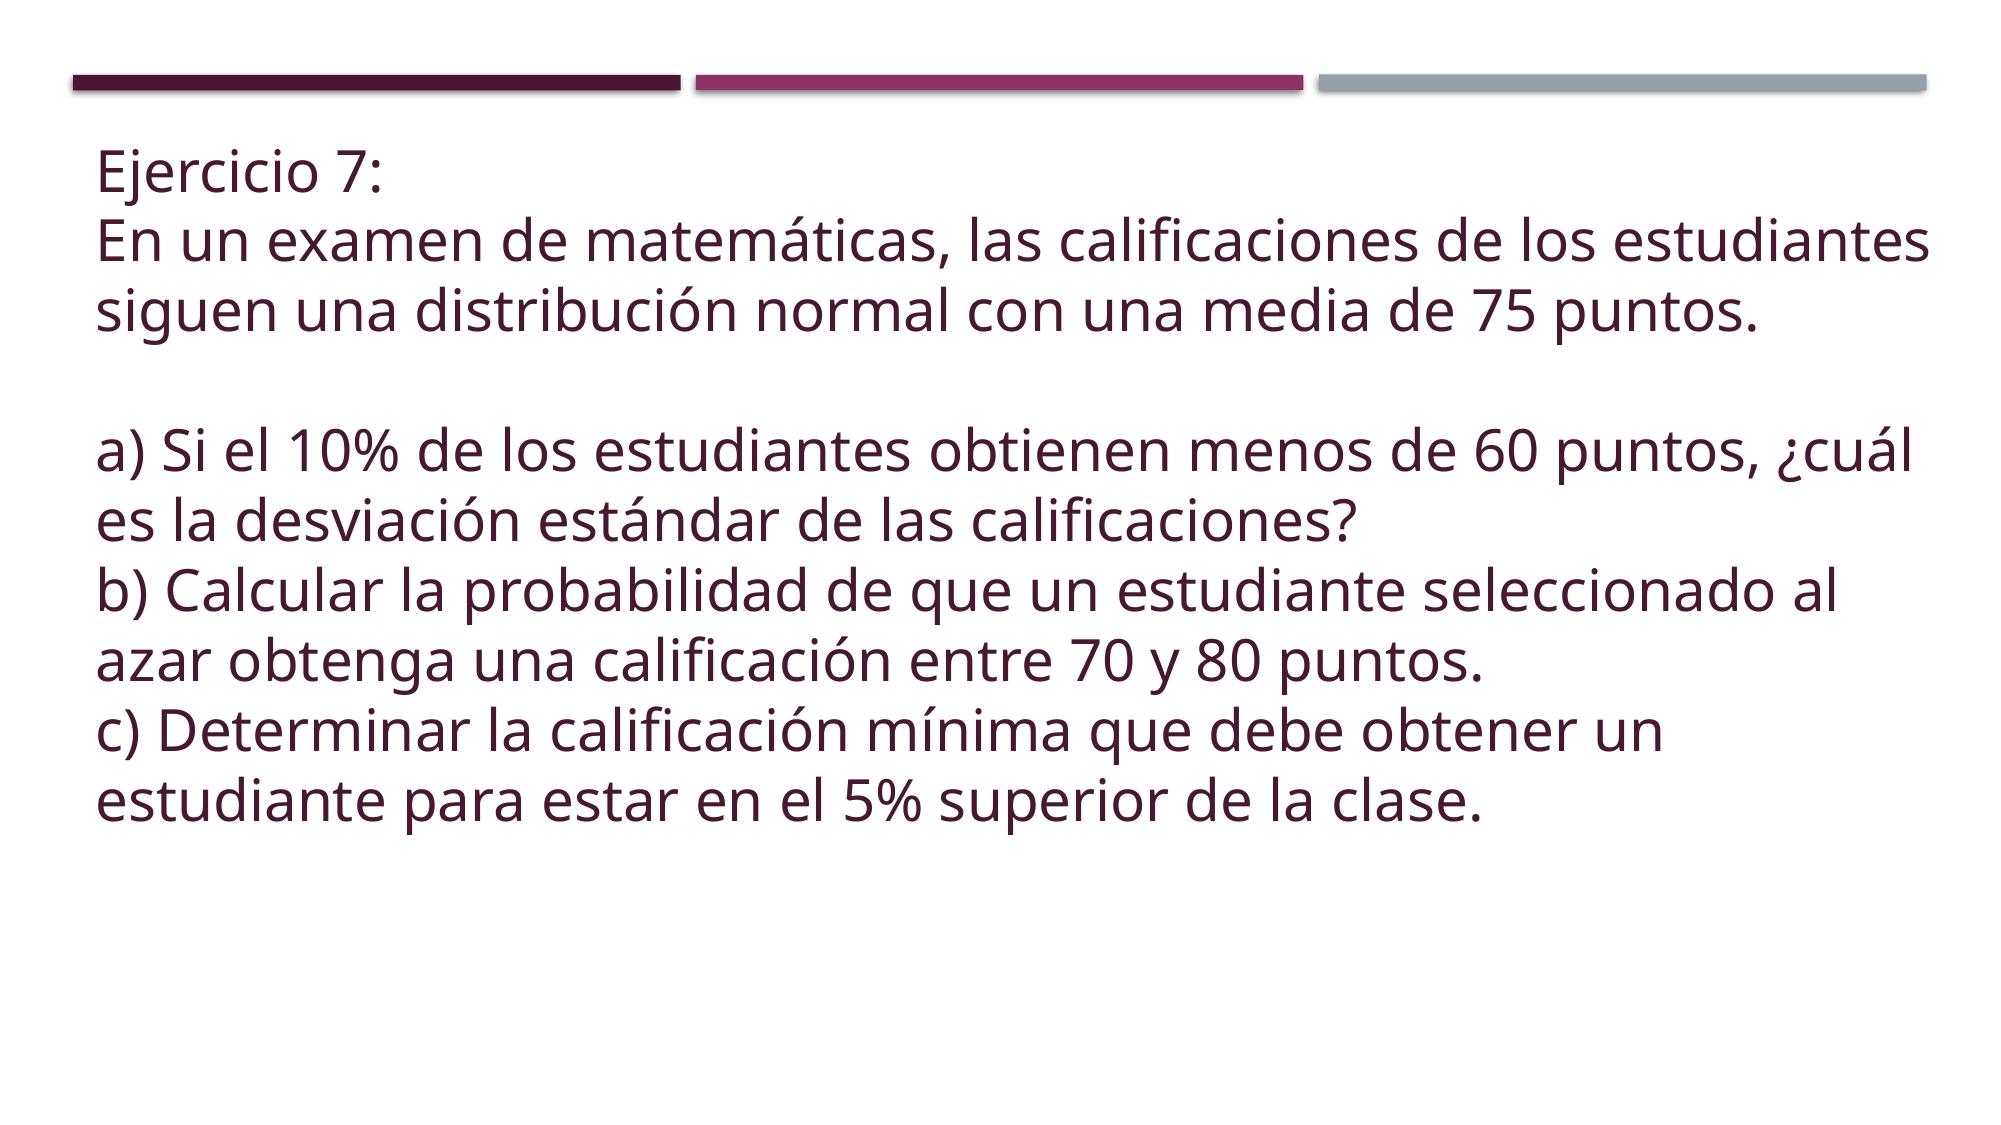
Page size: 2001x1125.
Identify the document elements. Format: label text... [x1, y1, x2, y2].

text_box Ejercicio 7: En un examen de matemáticas, las calificaciones de los estudiantes siguen una distribución normal con una media de 75 puntos. a) Si el 10% de los estudiantes obtienen menos de 60 puntos, ¿cuál es la desviación estándar de las calificaciones? b) Calcular la probabilidad de que un estudiante seleccionado al azar obtenga una calificación entre 70 y 80 puntos. c) Determinar la calificación mínima que debe obtener un estudiante para estar en el 5% superior de la clase. [81, 126, 1974, 841]
